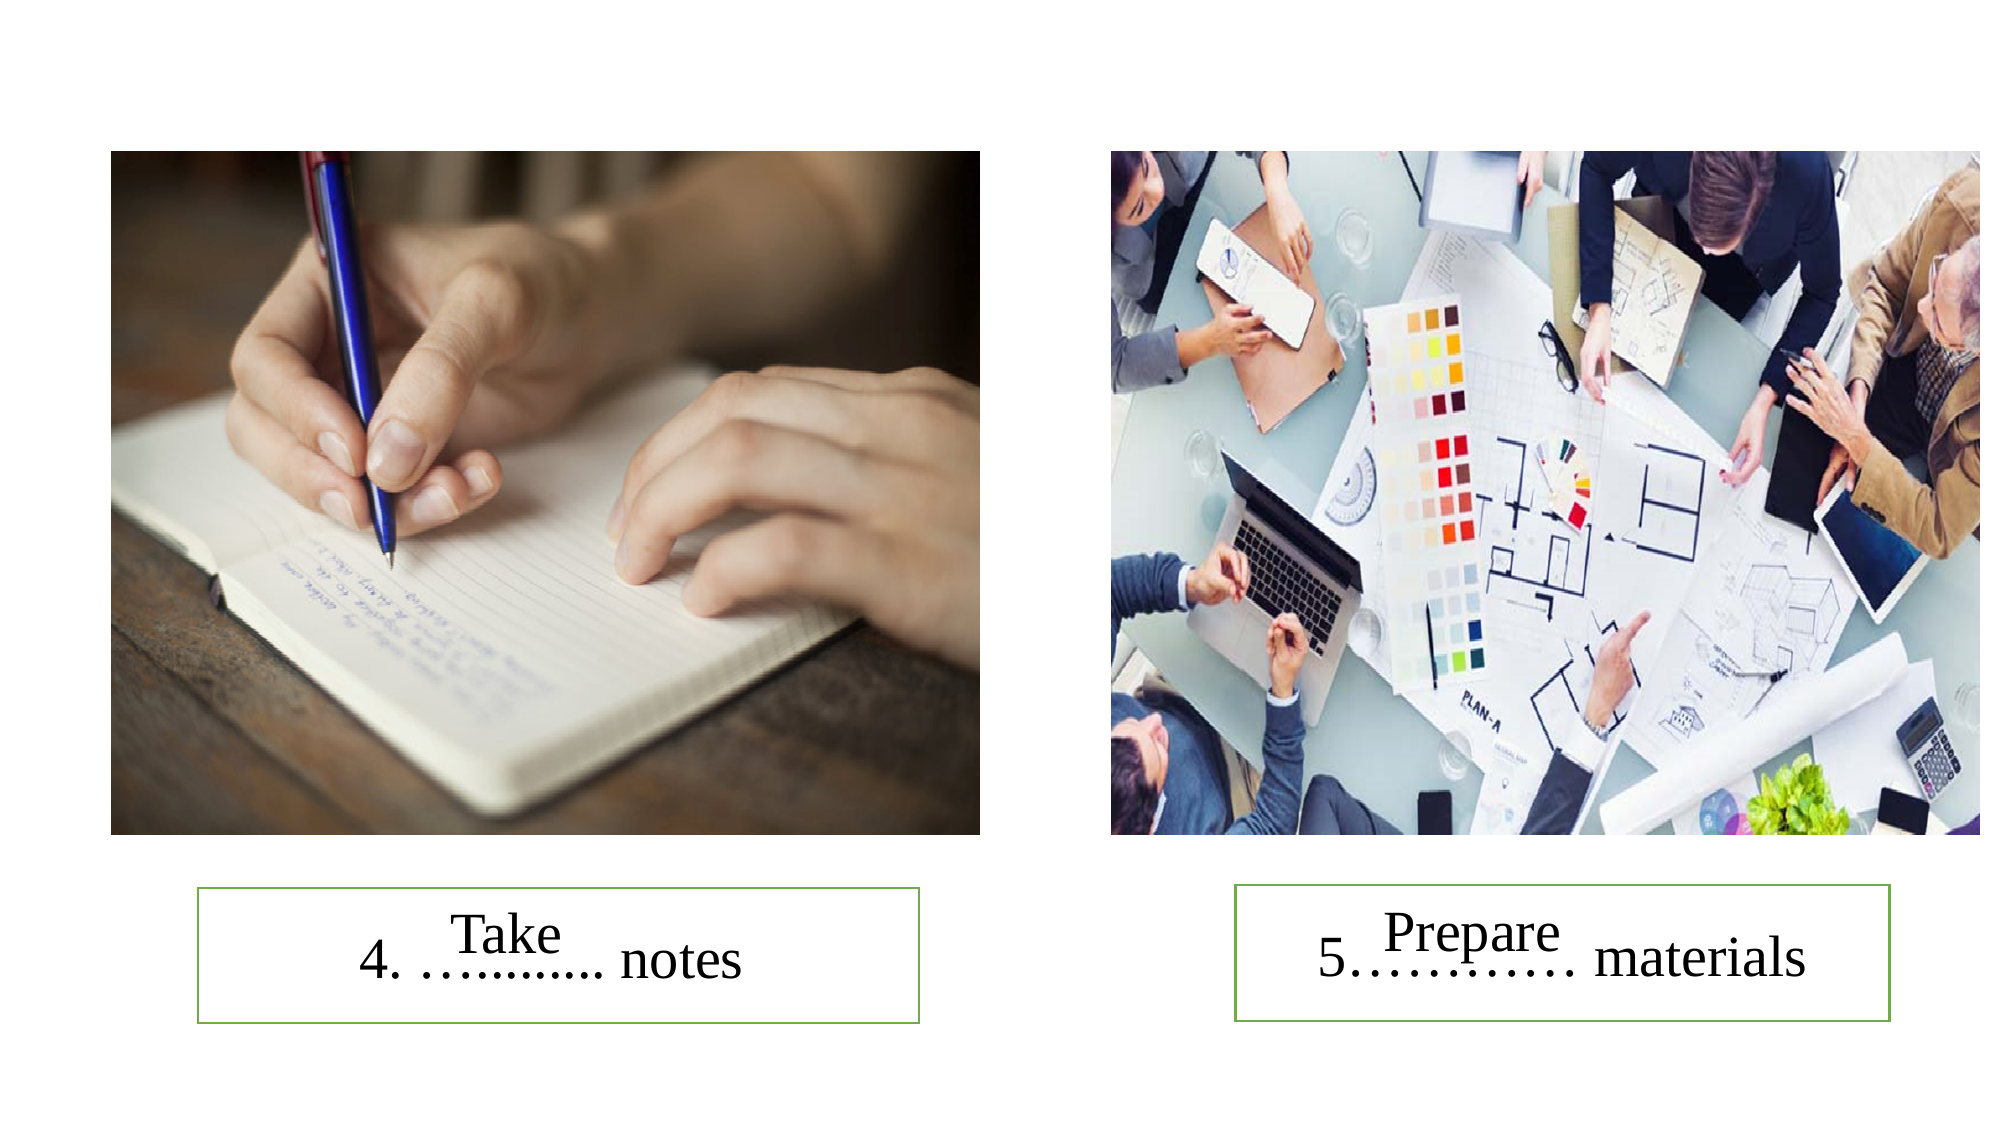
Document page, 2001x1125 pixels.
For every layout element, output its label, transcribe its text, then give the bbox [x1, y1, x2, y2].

text_box 5………… materials [1234, 884, 1891, 1022]
text_box 4. …......... notes [197, 887, 920, 1024]
text_box Prepare [1368, 885, 1681, 971]
picture [111, 151, 980, 835]
text_box Take [435, 887, 787, 973]
picture [1111, 151, 1980, 835]
